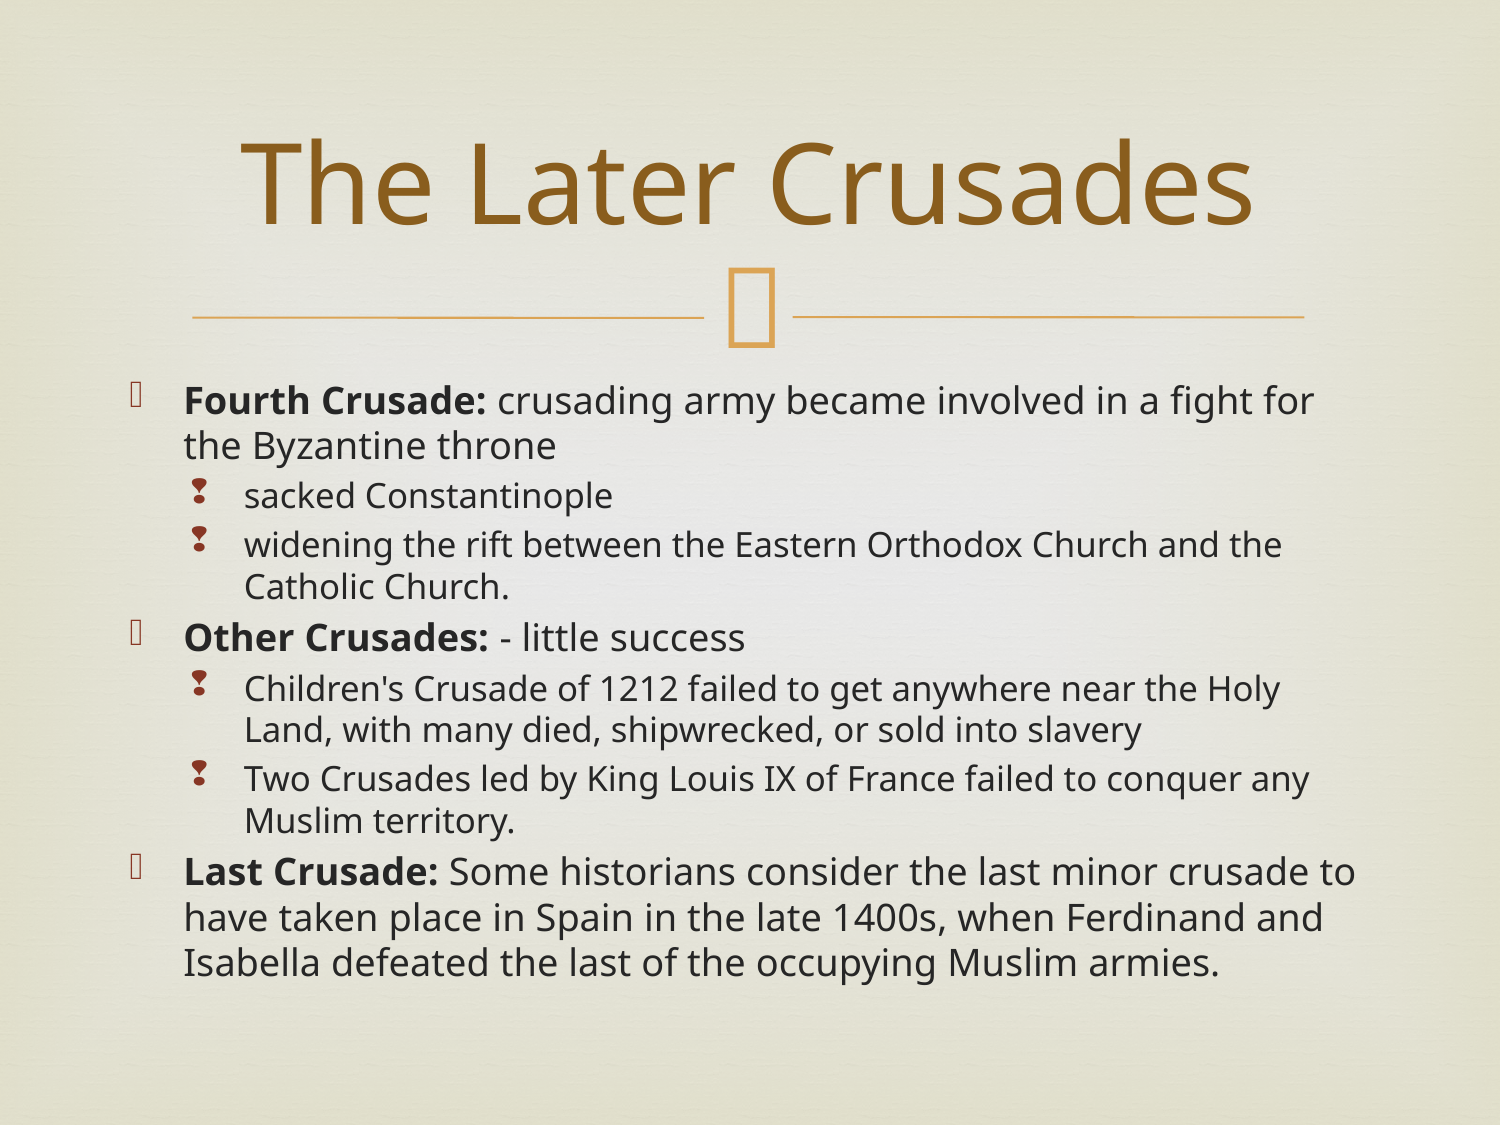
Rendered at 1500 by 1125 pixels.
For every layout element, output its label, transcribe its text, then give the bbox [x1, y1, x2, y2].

list Fourth Crusade: crusading army became involved in a fight for the Byzantine throne sacked Constantinople widening the rift between the Eastern Orthodox Church and the Catholic Church. Other Crusades: - little success Children's Crusade of 1212 failed to get anywhere near the Holy Land, with many died, shipwrecked, or sold into slavery Two Crusades led by King Louis IX of France failed to conquer any Muslim territory. Last Crusade: Some historians consider the last minor crusade to have taken place in Spain in the late 1400s, when Ferdinand and Isabella defeated the last of the occupying Muslim armies. [114, 368, 1386, 1005]
title The Later Crusades [112, 93, 1386, 267]
